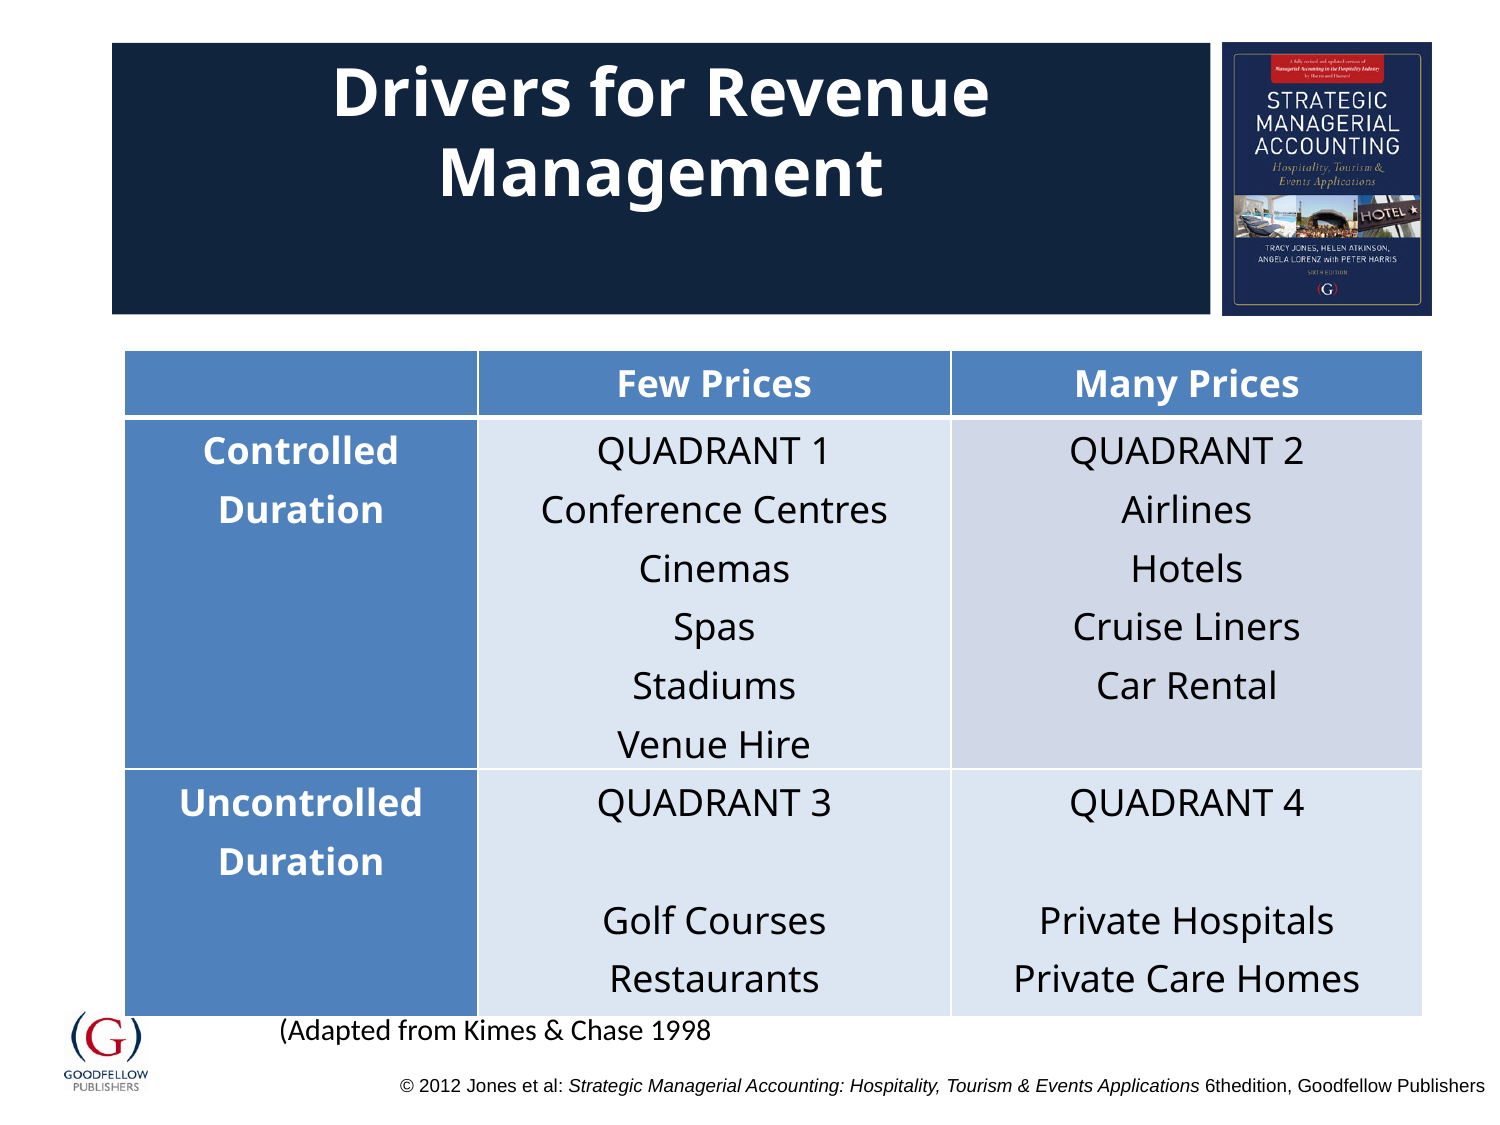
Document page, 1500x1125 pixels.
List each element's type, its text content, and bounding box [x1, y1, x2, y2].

table_header Many Prices [952, 351, 1422, 415]
table_cell Uncontrolled Duration [125, 770, 477, 1016]
title Drivers for Revenue Management [112, 42, 1211, 315]
table_cell QUADRANT 3 Golf Courses Restaurants [479, 770, 950, 1016]
table_header Few Prices [479, 351, 950, 415]
subtitle (Adapted from Kimes & Chase 1998 [183, 964, 808, 1058]
table_cell QUADRANT 4 Private Hospitals Private Care Homes [952, 770, 1422, 1016]
table_cell Controlled Duration [125, 420, 477, 768]
picture [64, 1011, 148, 1091]
table_cell QUADRANT 2 Airlines Hotels Cruise Liners Car Rental [952, 420, 1422, 768]
table_cell QUADRANT 1 Conference Centres Cinemas Spas Stadiums Venue Hire [479, 420, 950, 768]
picture [1222, 42, 1432, 316]
table_header [125, 351, 477, 415]
